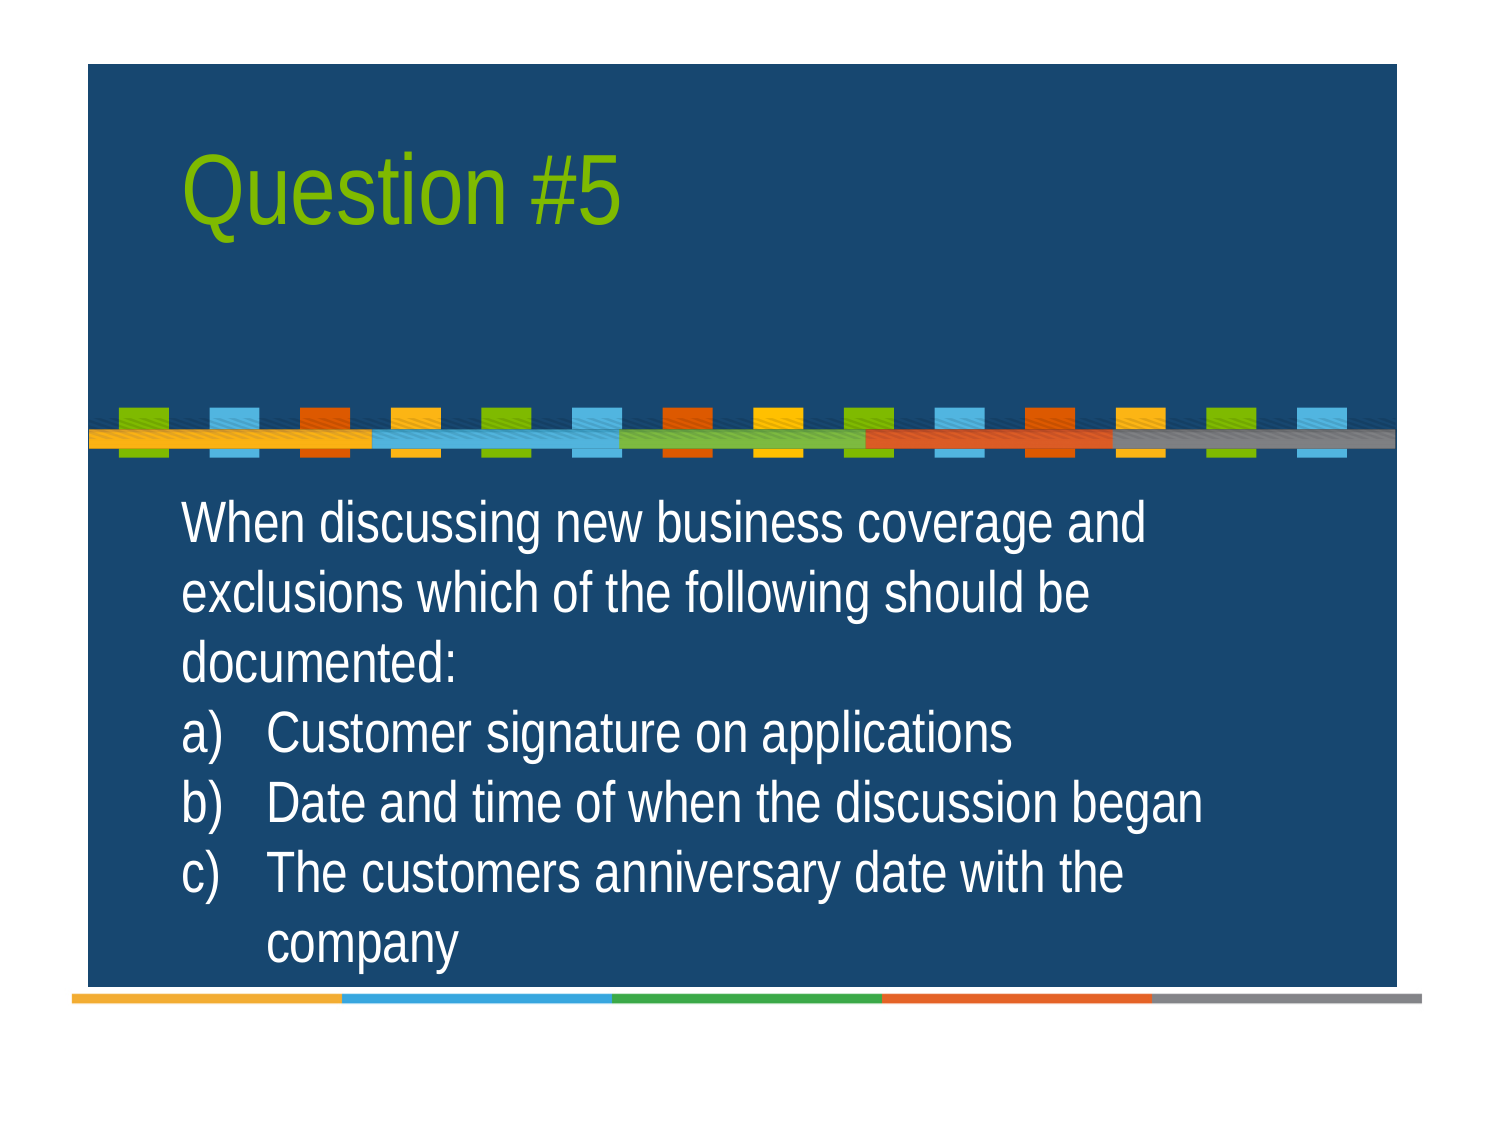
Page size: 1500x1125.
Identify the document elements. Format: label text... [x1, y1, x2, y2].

text_box Question #5 When discussing new business coverage and exclusions which of the following should be documented: Customer signature on applications Date and time of when the discussion began The customers anniversary date with the company [166, 116, 1278, 1125]
picture [0, 64, 1500, 1014]
